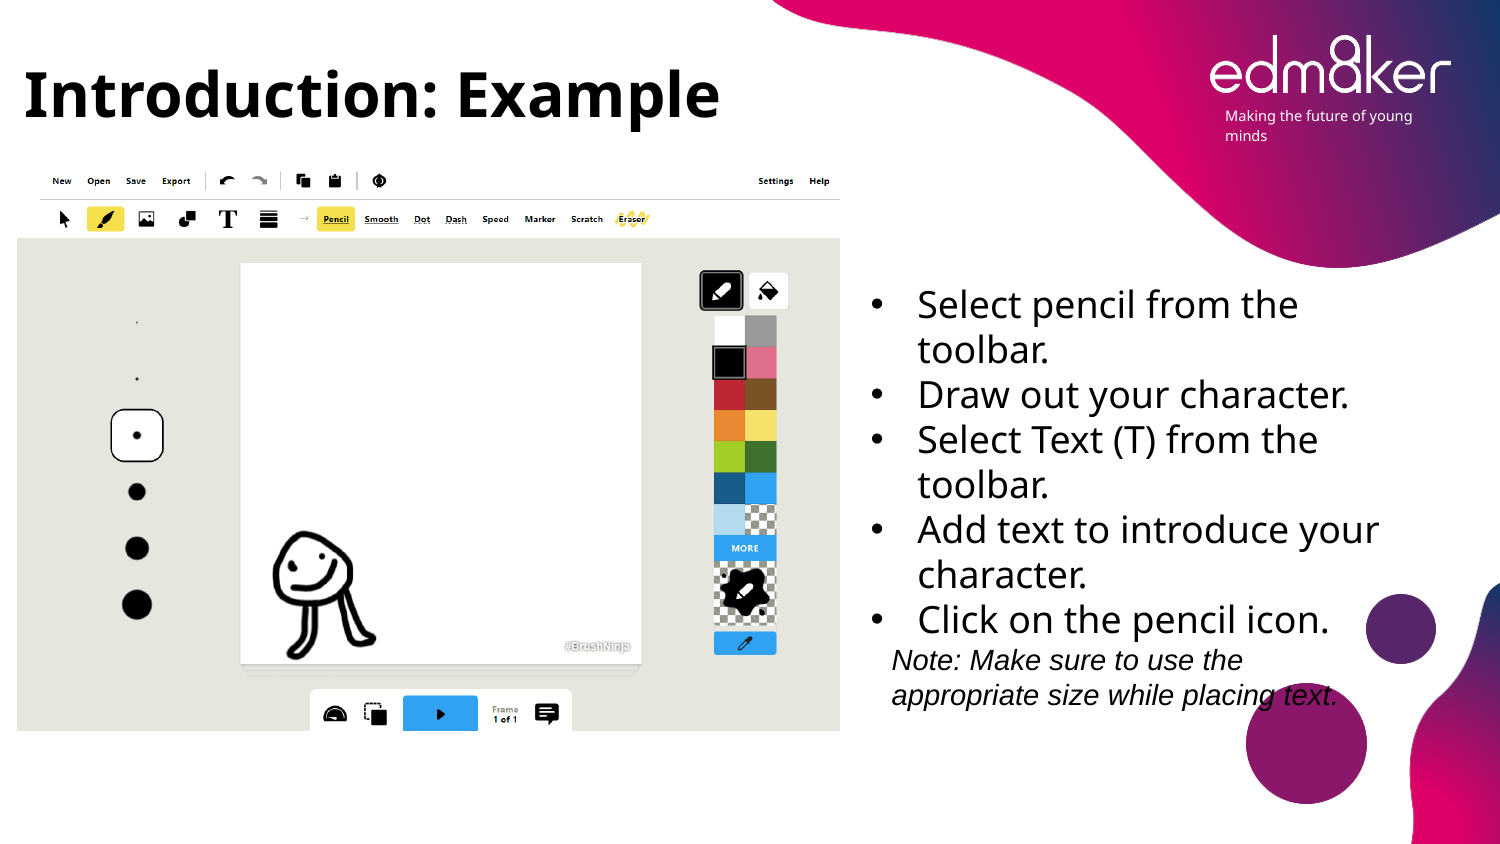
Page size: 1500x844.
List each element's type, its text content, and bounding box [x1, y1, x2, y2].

text_box Select pencil from the toolbar. Draw out your character. Select Text (T) from the toolbar. Add text to introduce your character. Click on the pencil icon. [855, 273, 1416, 649]
title Introduction: Example [10, 40, 826, 169]
picture [16, 0, 1500, 732]
picture [1382, 560, 1500, 844]
text_box Note: Make sure to use the appropriate size while placing text. [876, 633, 1396, 719]
picture [1246, 719, 1367, 804]
